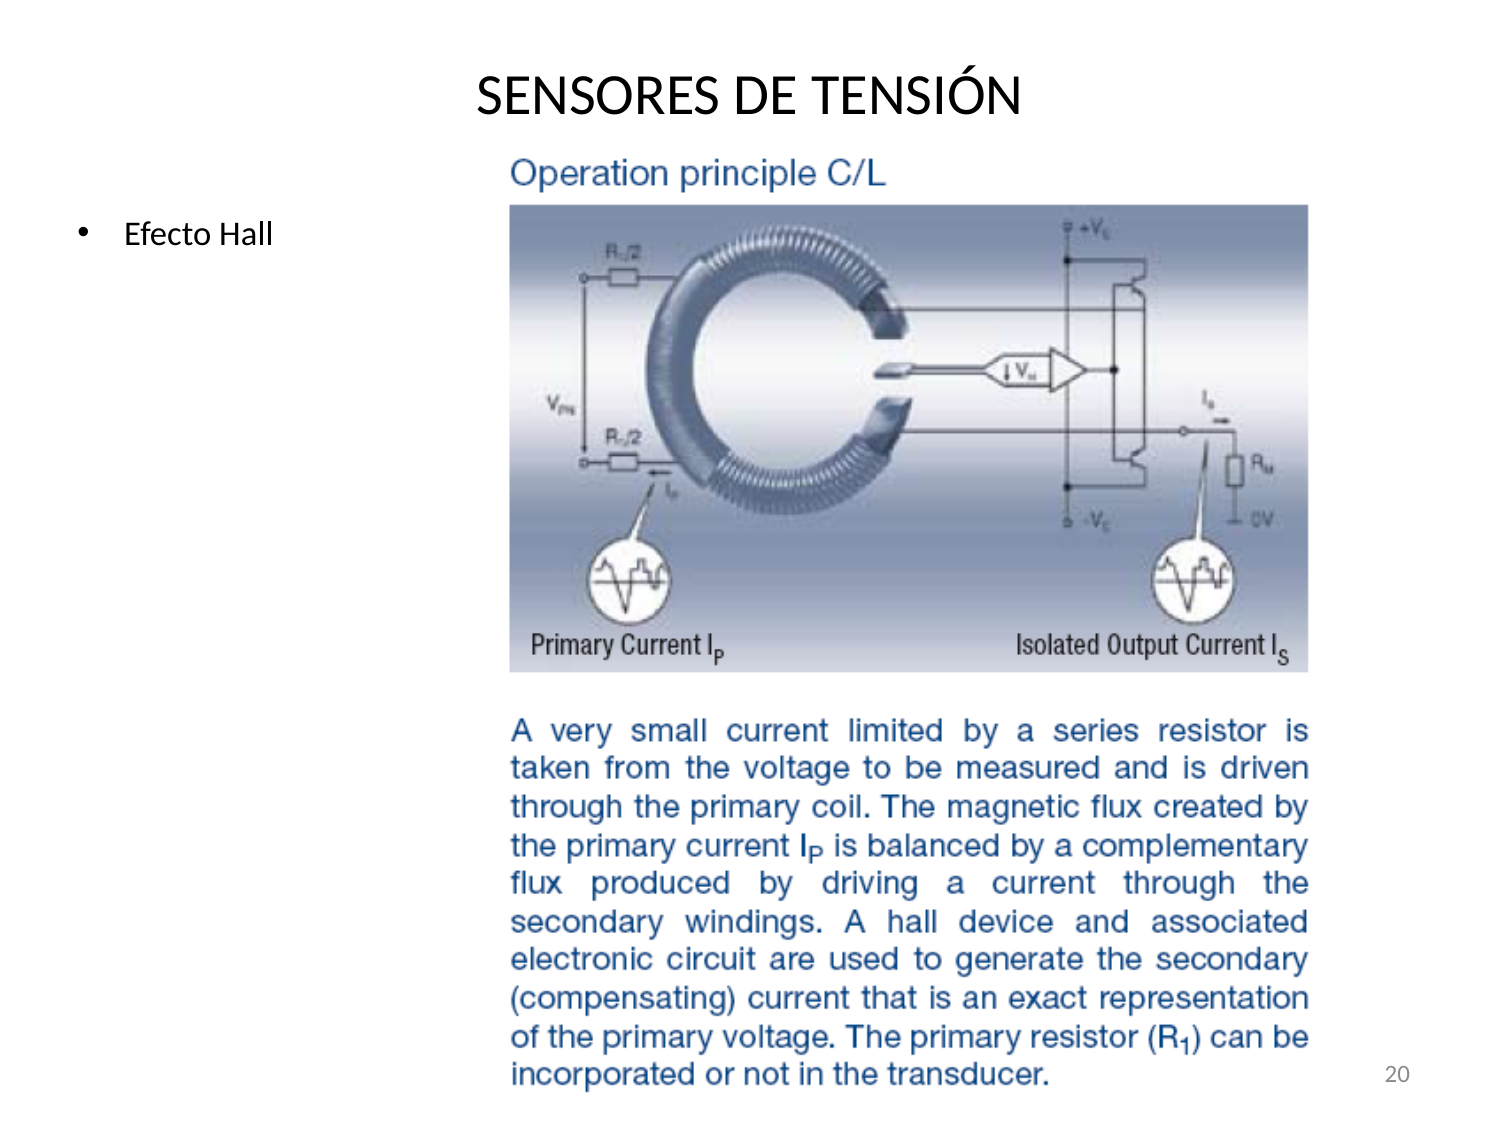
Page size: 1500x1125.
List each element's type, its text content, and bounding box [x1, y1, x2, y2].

title SENSORES DE TENSIÓN [37, 1, 1463, 186]
text_box Efecto Hall [0, 154, 496, 262]
slide_number 20 [1334, 1042, 1425, 1103]
picture [501, 145, 1329, 1103]
